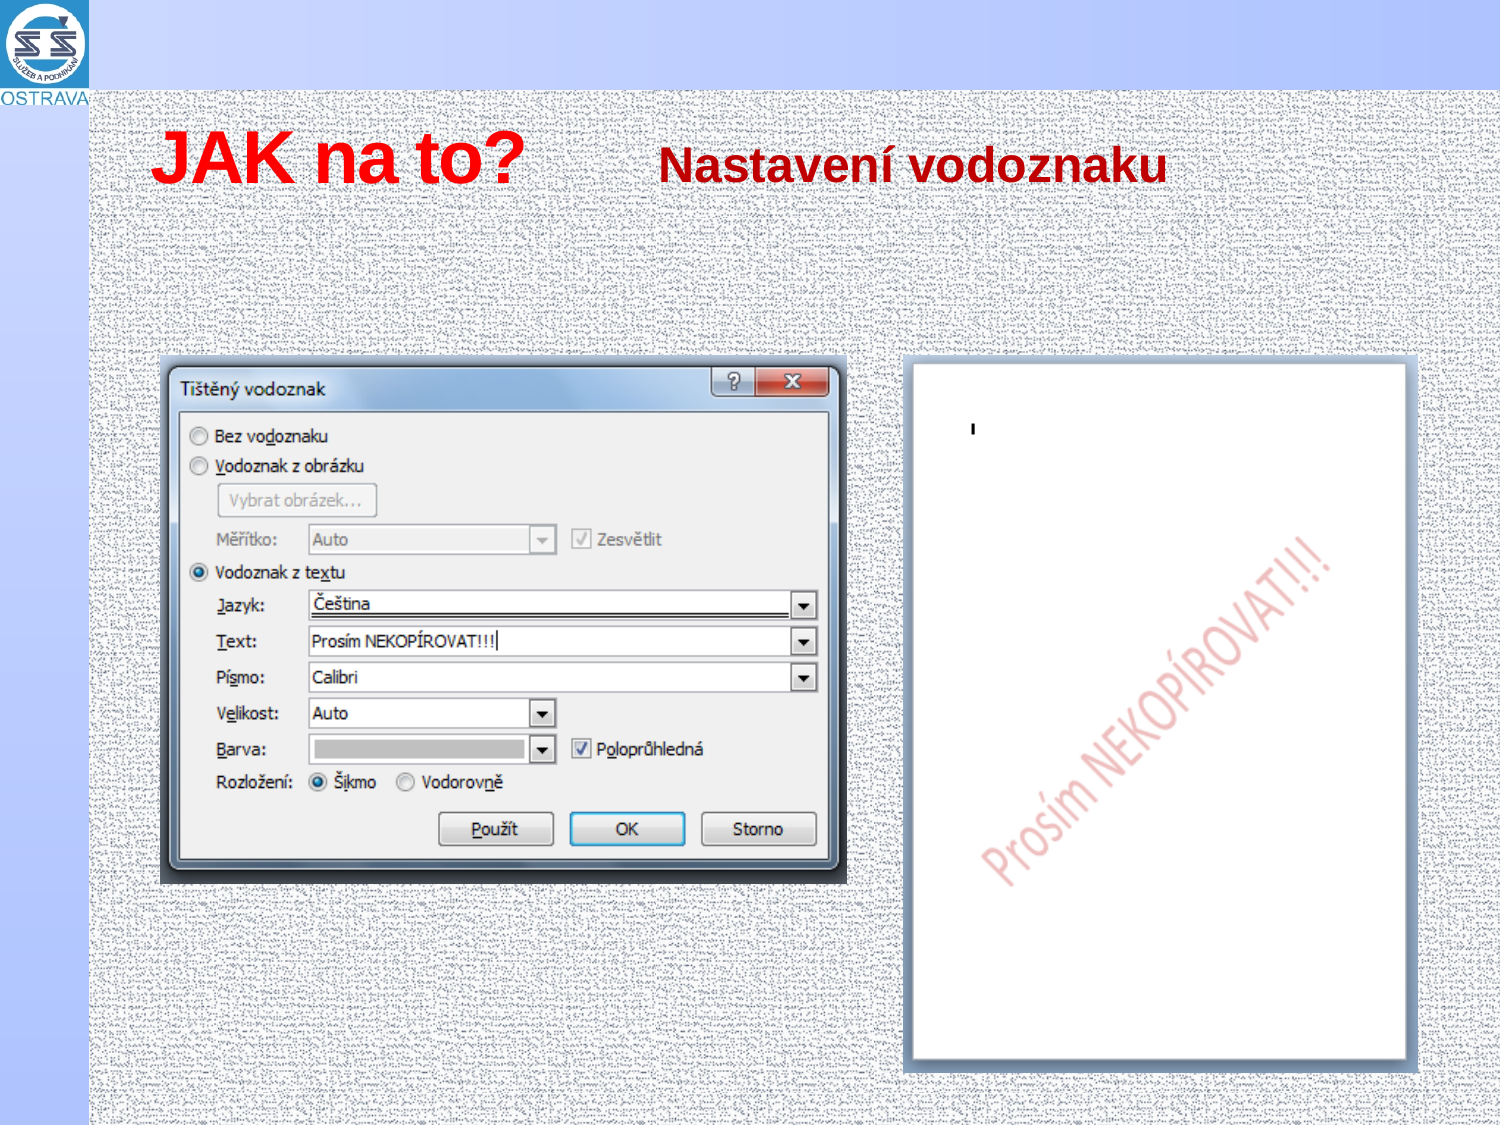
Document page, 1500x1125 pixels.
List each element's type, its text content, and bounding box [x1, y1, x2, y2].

picture [0, 0, 89, 105]
title JAK na to? [135, 94, 644, 213]
text_box Nastavení vodoznaku [644, 125, 1471, 201]
picture [903, 355, 1418, 1074]
picture [160, 355, 848, 885]
